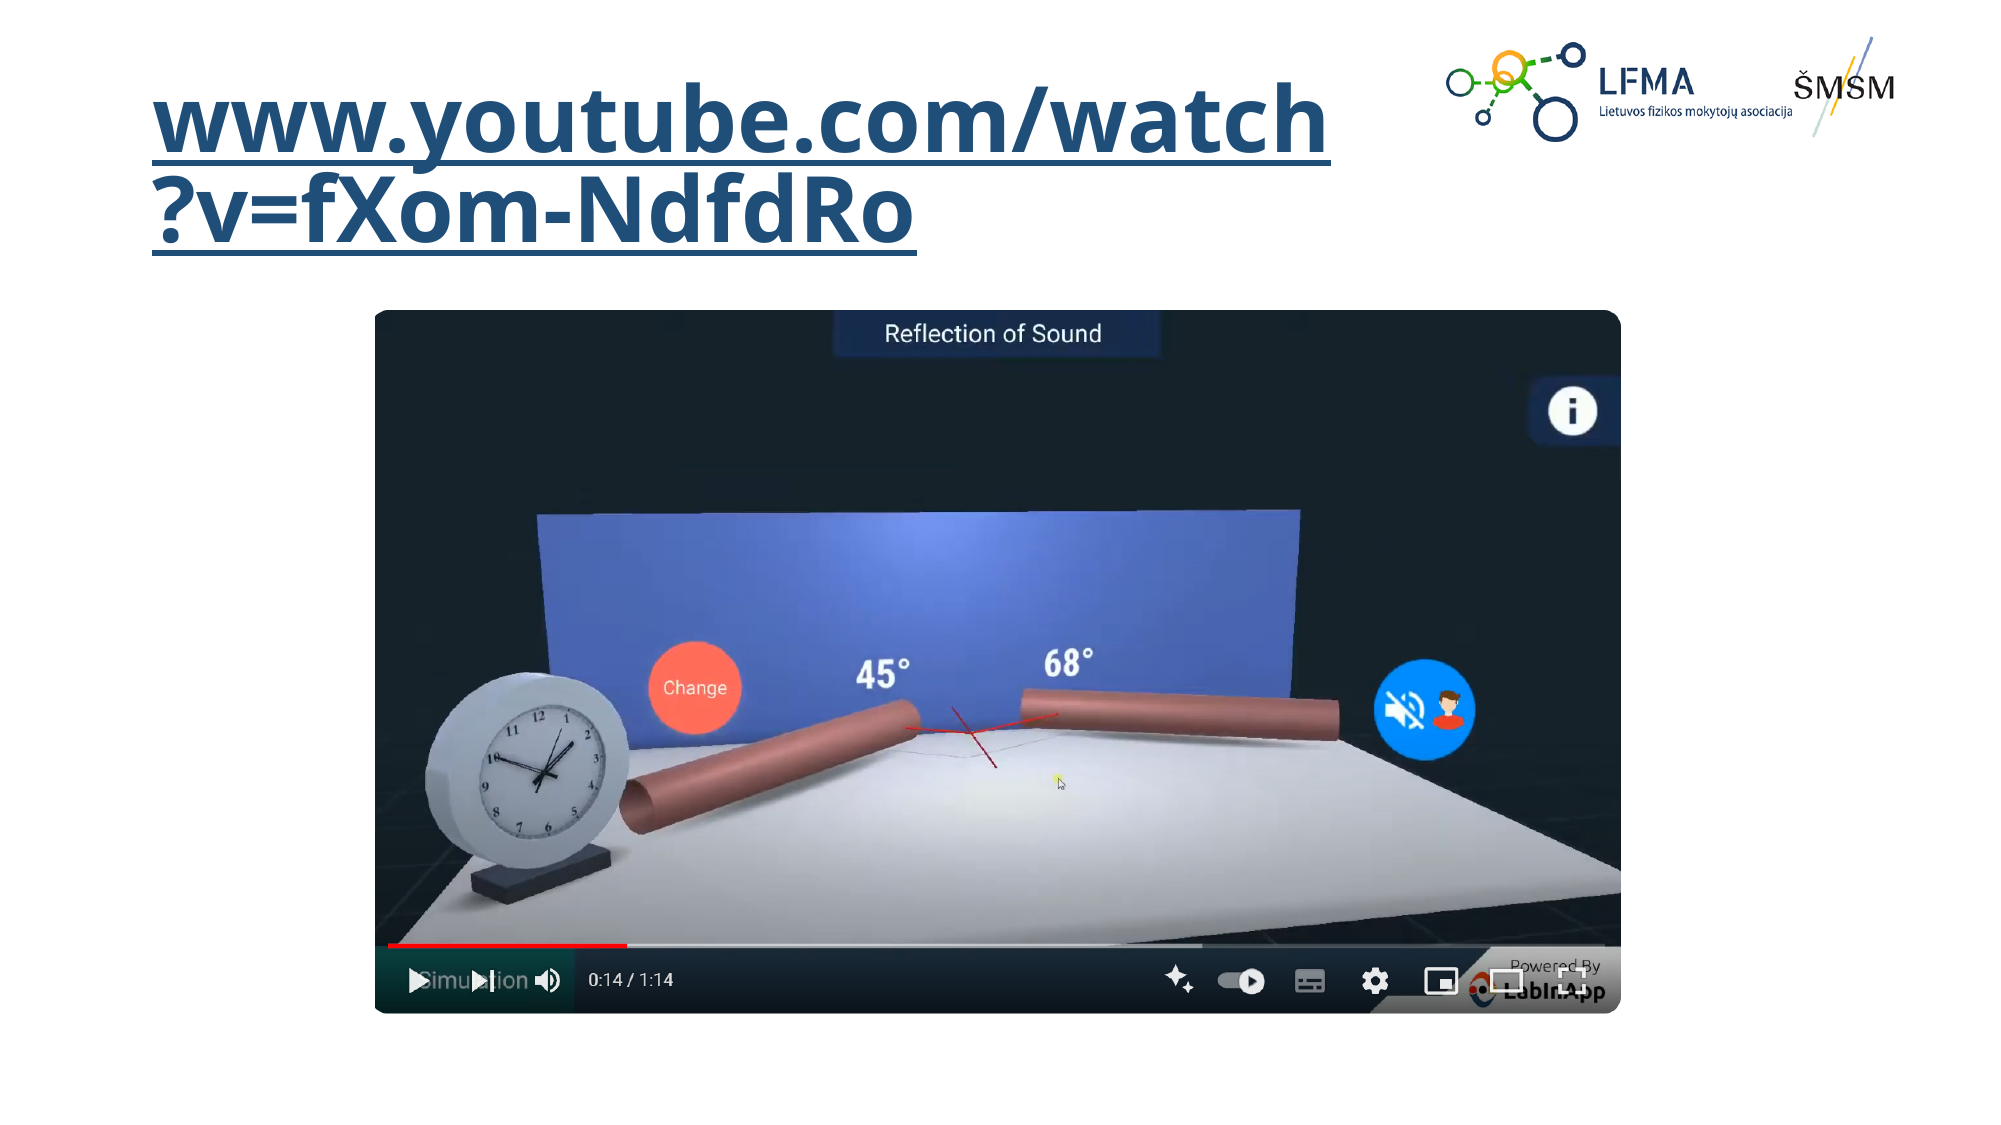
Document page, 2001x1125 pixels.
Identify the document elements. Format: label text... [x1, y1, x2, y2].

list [375, 299, 1625, 1014]
title www.youtube.com/watch?v=fXom-NdfdRo [137, 59, 1369, 278]
picture [1446, 19, 1943, 159]
